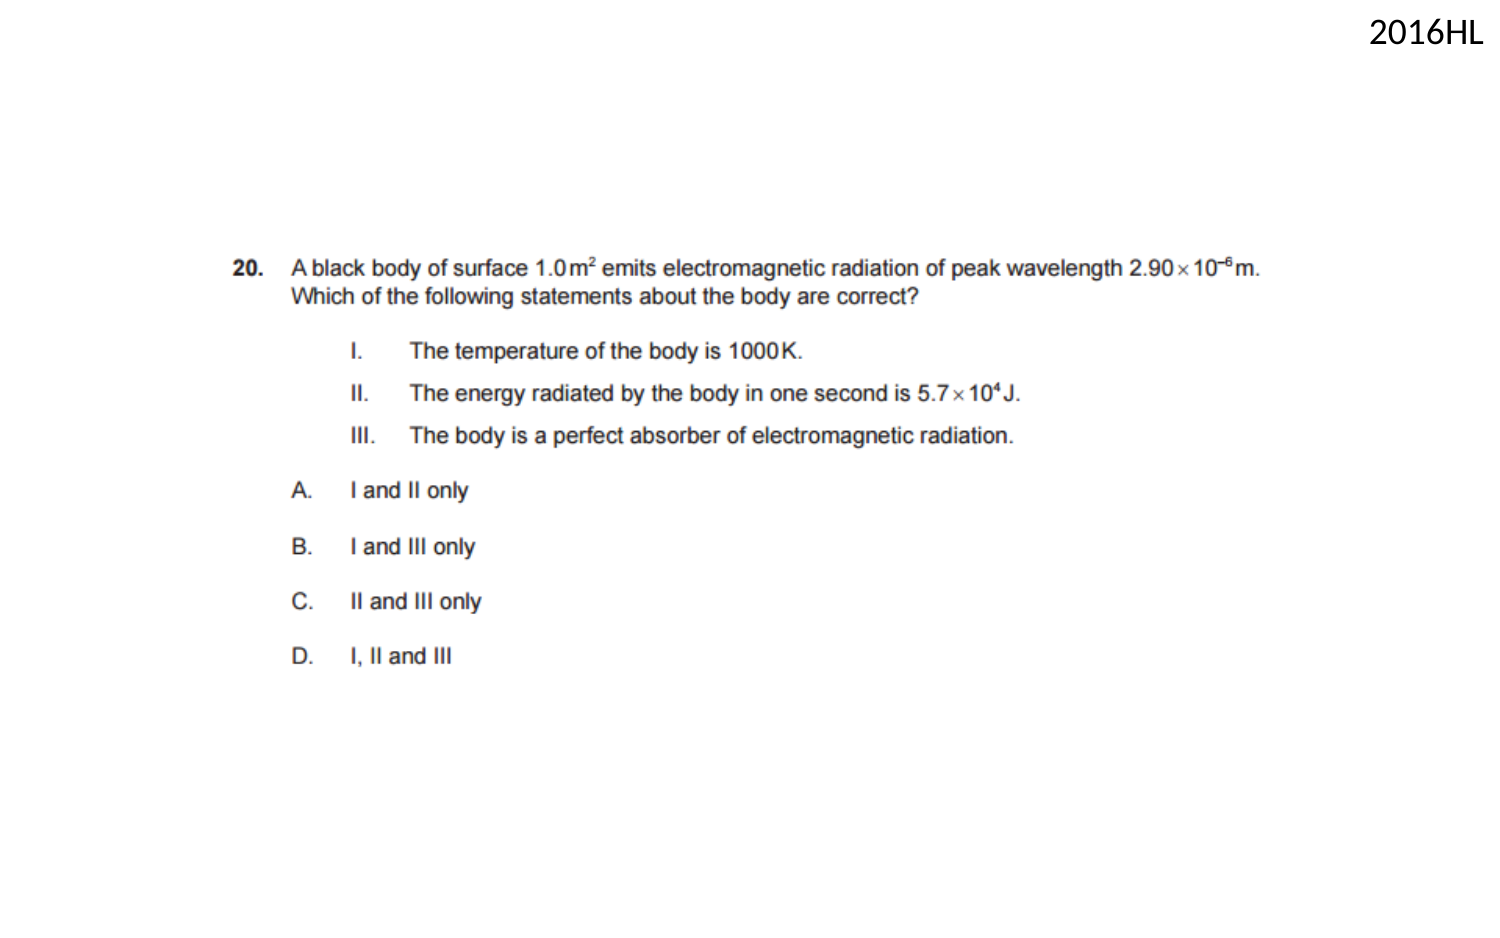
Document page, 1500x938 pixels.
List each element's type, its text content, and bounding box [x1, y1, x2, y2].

text_box 2016HL [1354, 0, 1499, 60]
picture [223, 251, 1276, 687]
